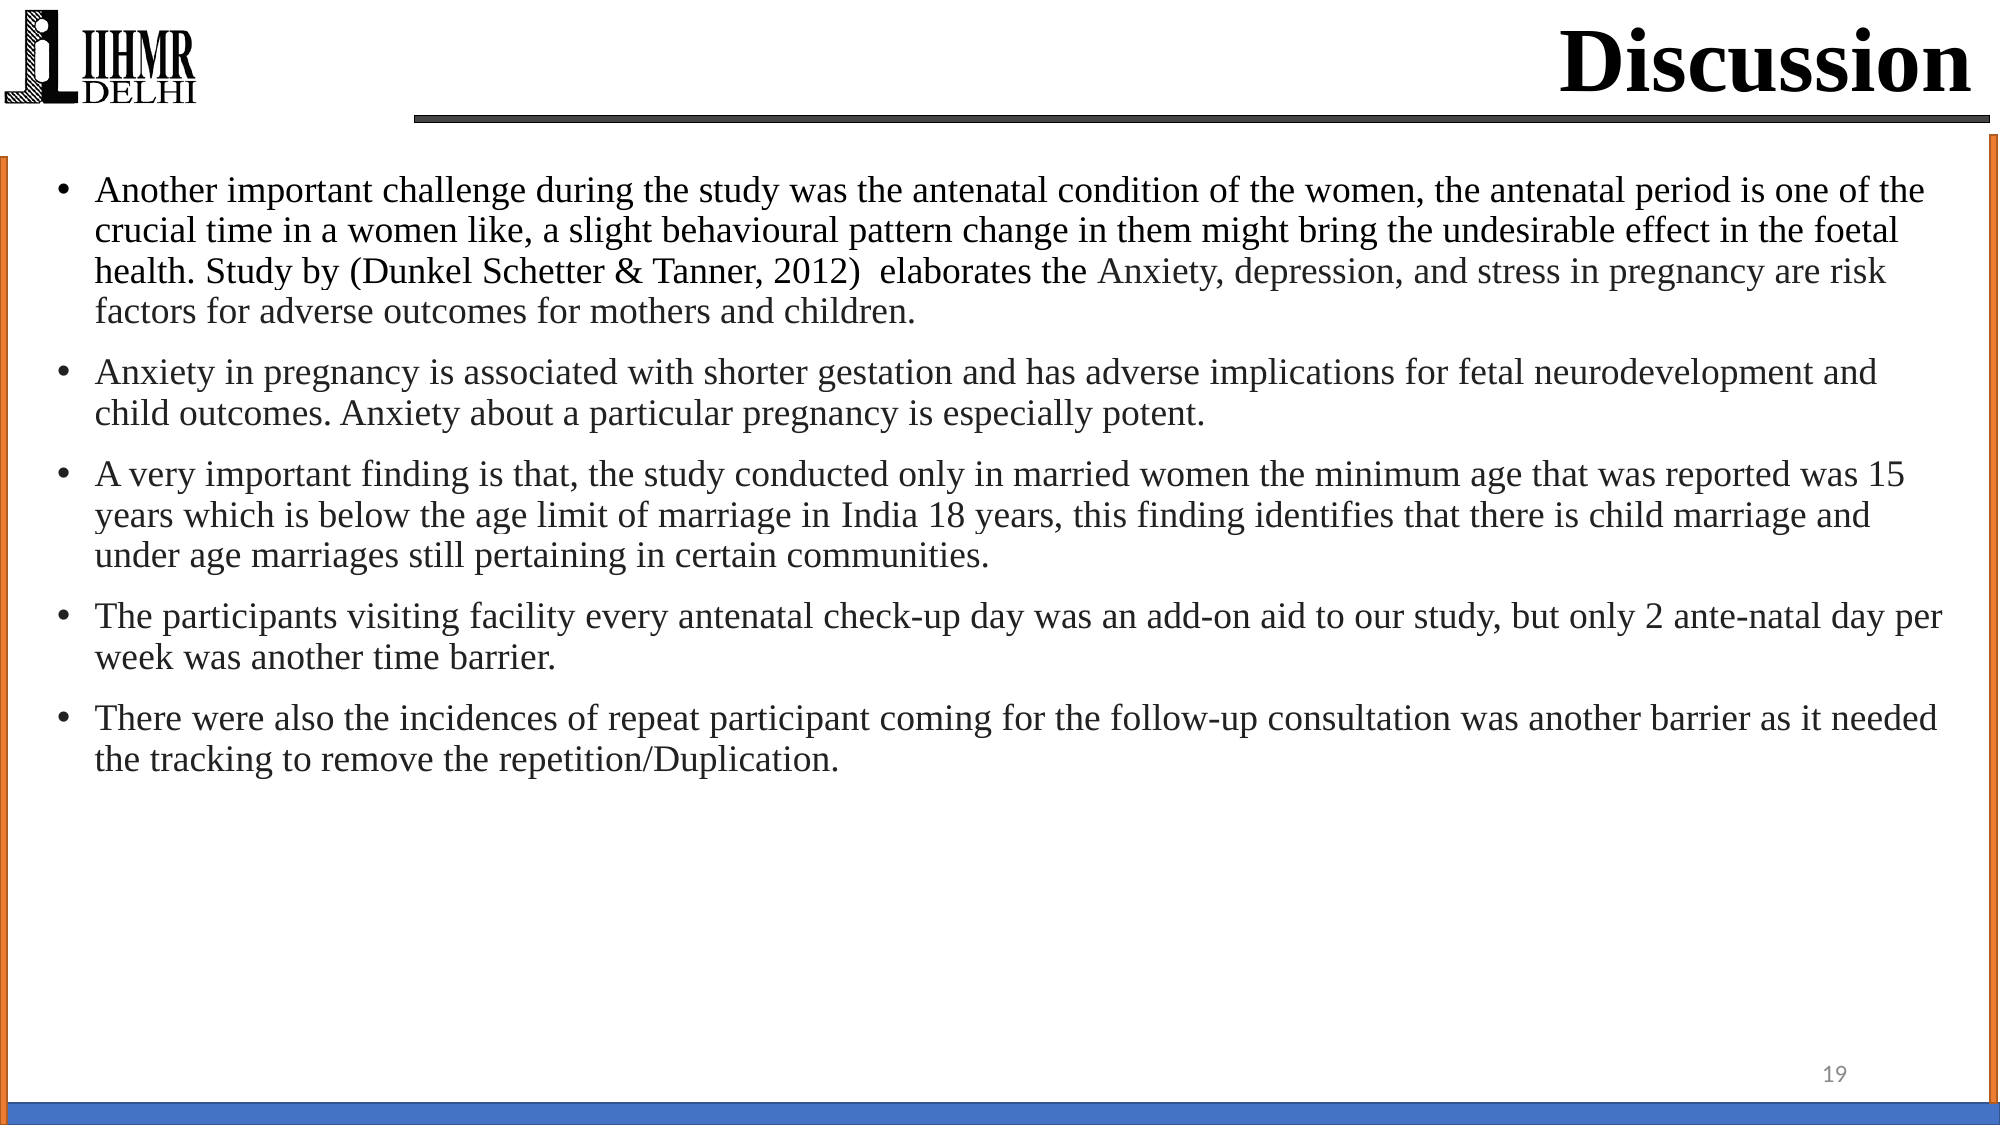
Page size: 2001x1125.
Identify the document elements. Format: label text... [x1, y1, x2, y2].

list Another important challenge during the study was the antenatal condition of the women, the antenatal period is one of the crucial time in a women like, a slight behavioural pattern change in them might bring the undesirable effect in the foetal health. Study by (Dunkel Schetter & Tanner, 2012) elaborates the Anxiety, depression, and stress in pregnancy are risk factors for adverse outcomes for mothers and children. Anxiety in pregnancy is associated with shorter gestation and has adverse implications for fetal neurodevelopment and child outcomes. Anxiety about a particular pregnancy is especially potent. A very important finding is that, the study conducted only in married women the minimum age that was reported was 15 years which is below the age limit of marriage in India 18 years, this finding identifies that there is child marriage and under age marriages still pertaining in certain communities. The participants visiting facility every antenatal check-up day was an add-on aid to our study, but only 2 ante-natal day per week was another time barrier. There were also the incidences of repeat participant coming for the follow-up consultation was another barrier as it needed the tracking to remove the repetition/Duplication. [42, 162, 1968, 1102]
text_box [8, 1102, 2000, 1125]
text_box [414, 115, 1990, 123]
picture [4, 7, 208, 104]
slide_number 19 [1412, 1042, 1863, 1102]
text_box [1989, 134, 1998, 1104]
text_box [0, 156, 8, 1125]
title Discussion [1537, 0, 1996, 123]
